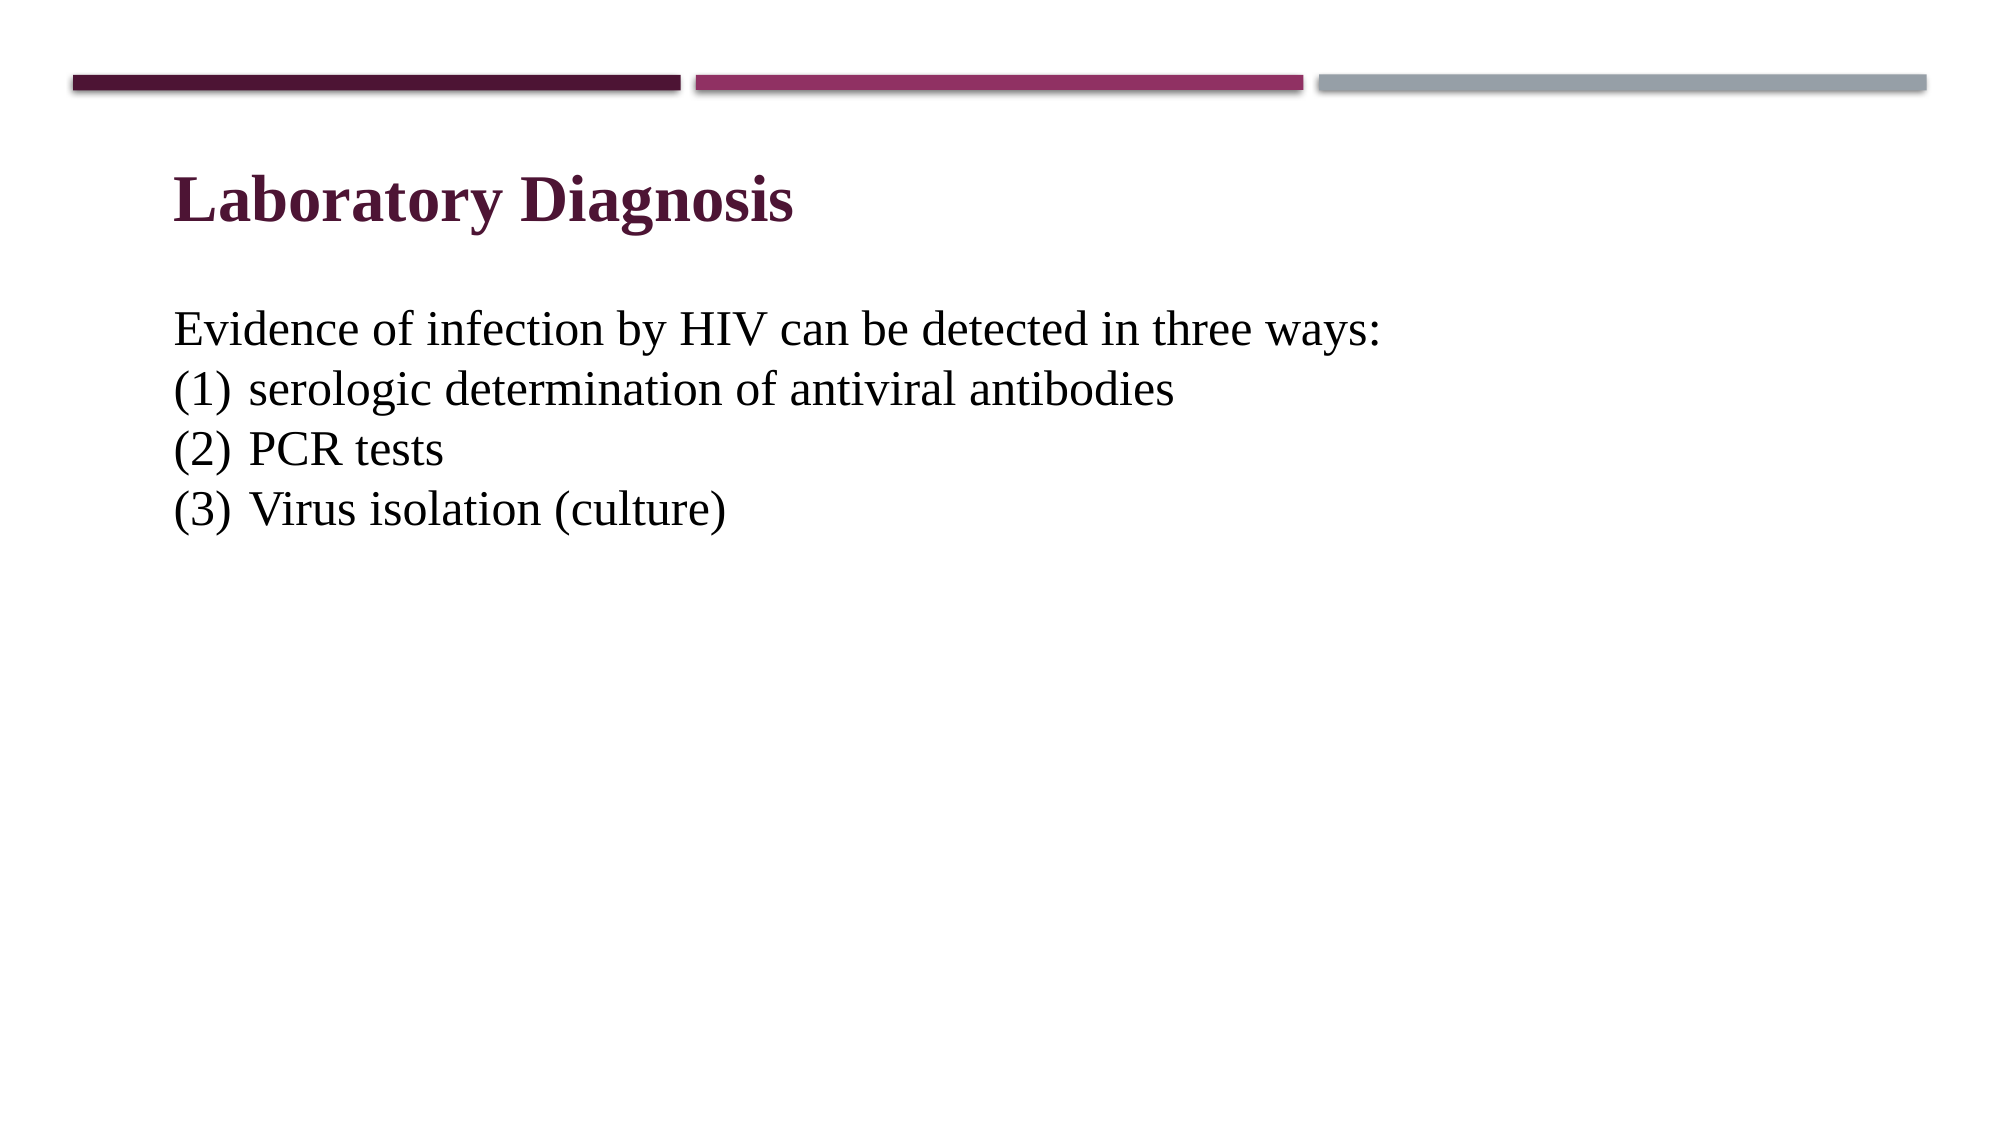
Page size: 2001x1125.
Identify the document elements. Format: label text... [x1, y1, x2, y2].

text_box Laboratory Diagnosis Evidence of infection by HIV can be detected in three ways: serologic determination of antiviral antibodies PCR tests Virus isolation (culture) [158, 147, 1500, 543]
